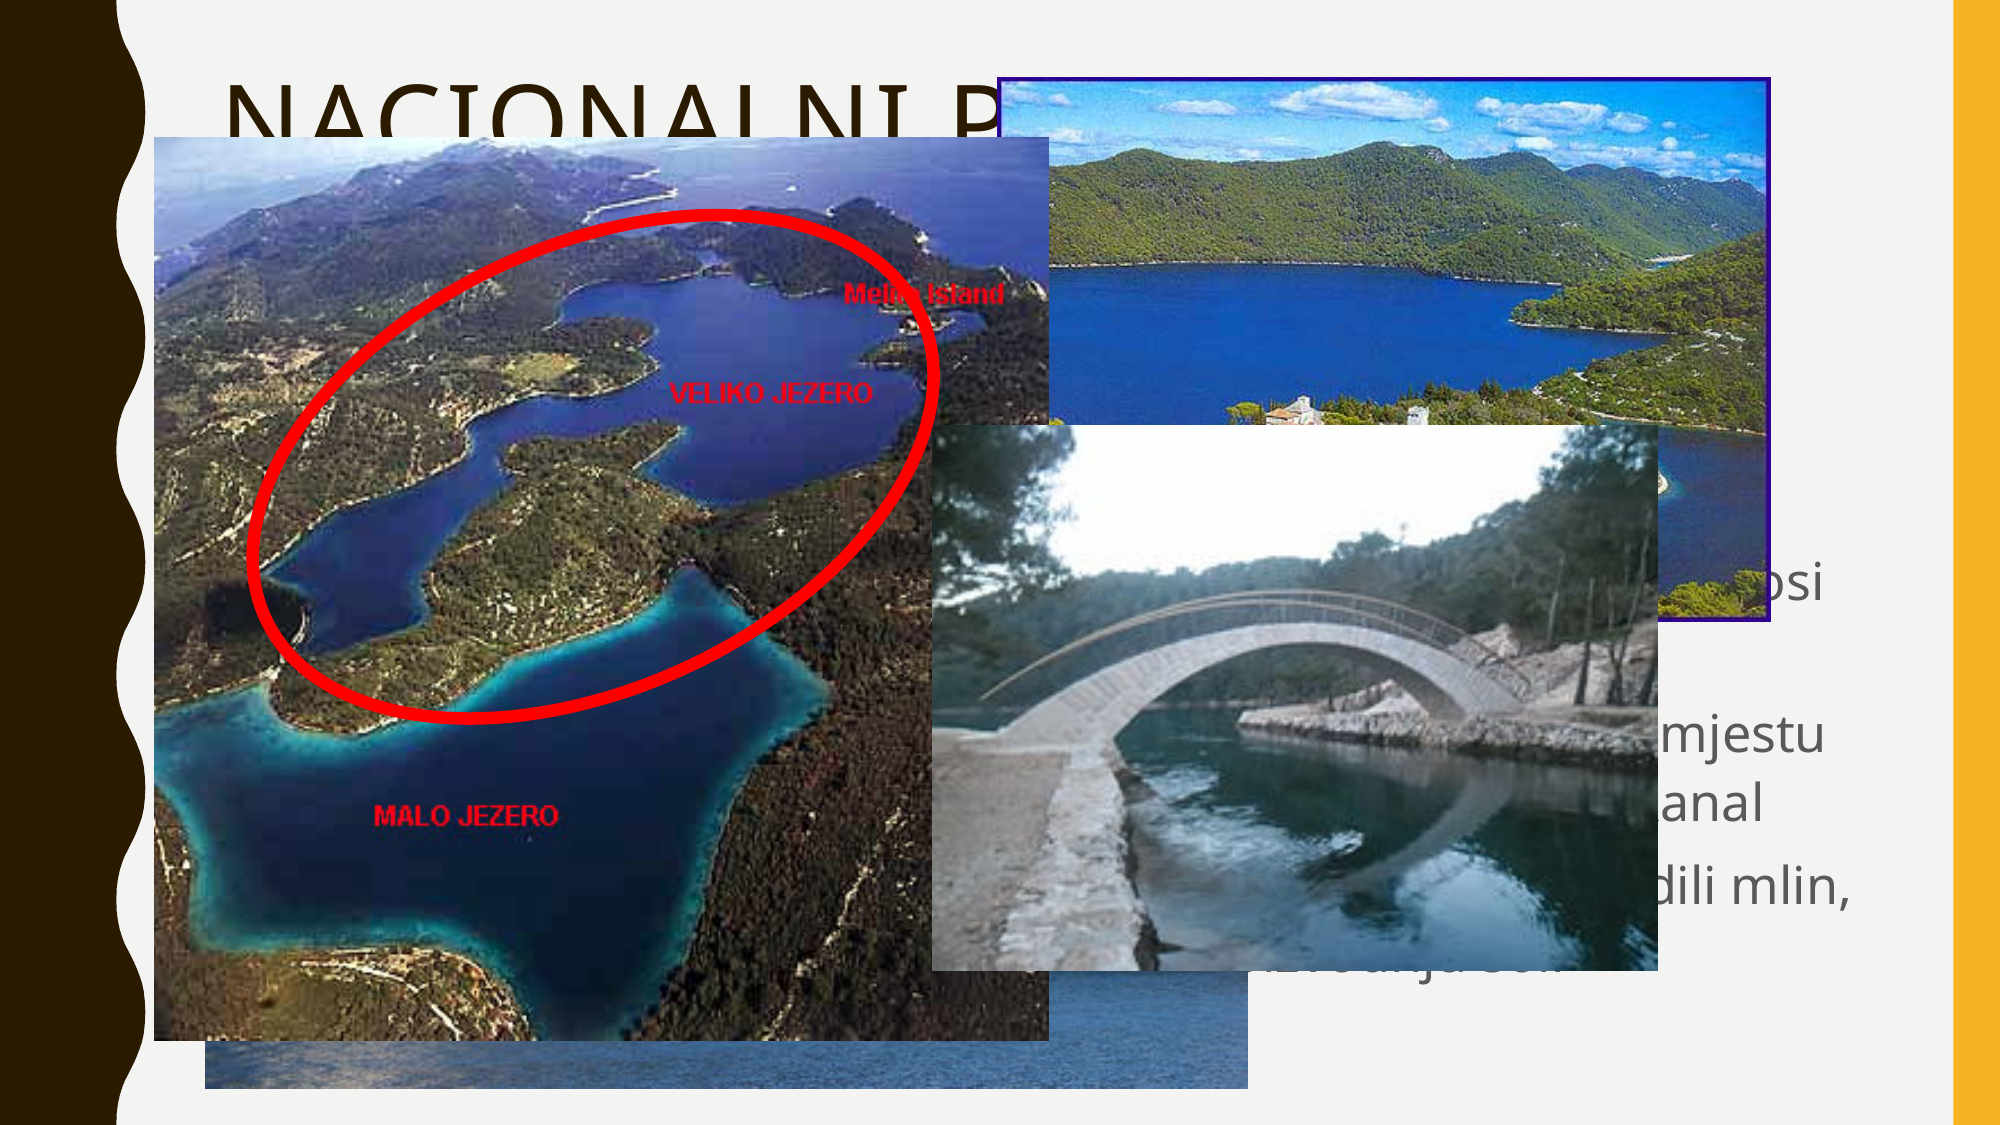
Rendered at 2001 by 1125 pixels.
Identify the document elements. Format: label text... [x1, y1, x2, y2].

title Nacionalni park mljet- mljetska jezera (veliko jezero) [205, 62, 1875, 308]
picture [154, 77, 1771, 1089]
list Veliko jezero (zapravo, zaljev koji je kod Solina povezan s otvorenim morem) nastalo je potapanjem kraškog polja. Ima površinu od 1,45 km2, a najveća dubina Velikog jezera iznosi 46 metara Spaja se s otvorenim morem dugim i širokim kanalom na mjestu koje se zove Veliki most, a od tog se mjesta širi u Solinski kanal Na mjestu gdje se nalazi Veliki most benediktinci su izgradili mlin, kojeg je pokretala struja, i služio je za proizvodnju soli [1248, 382, 1875, 991]
